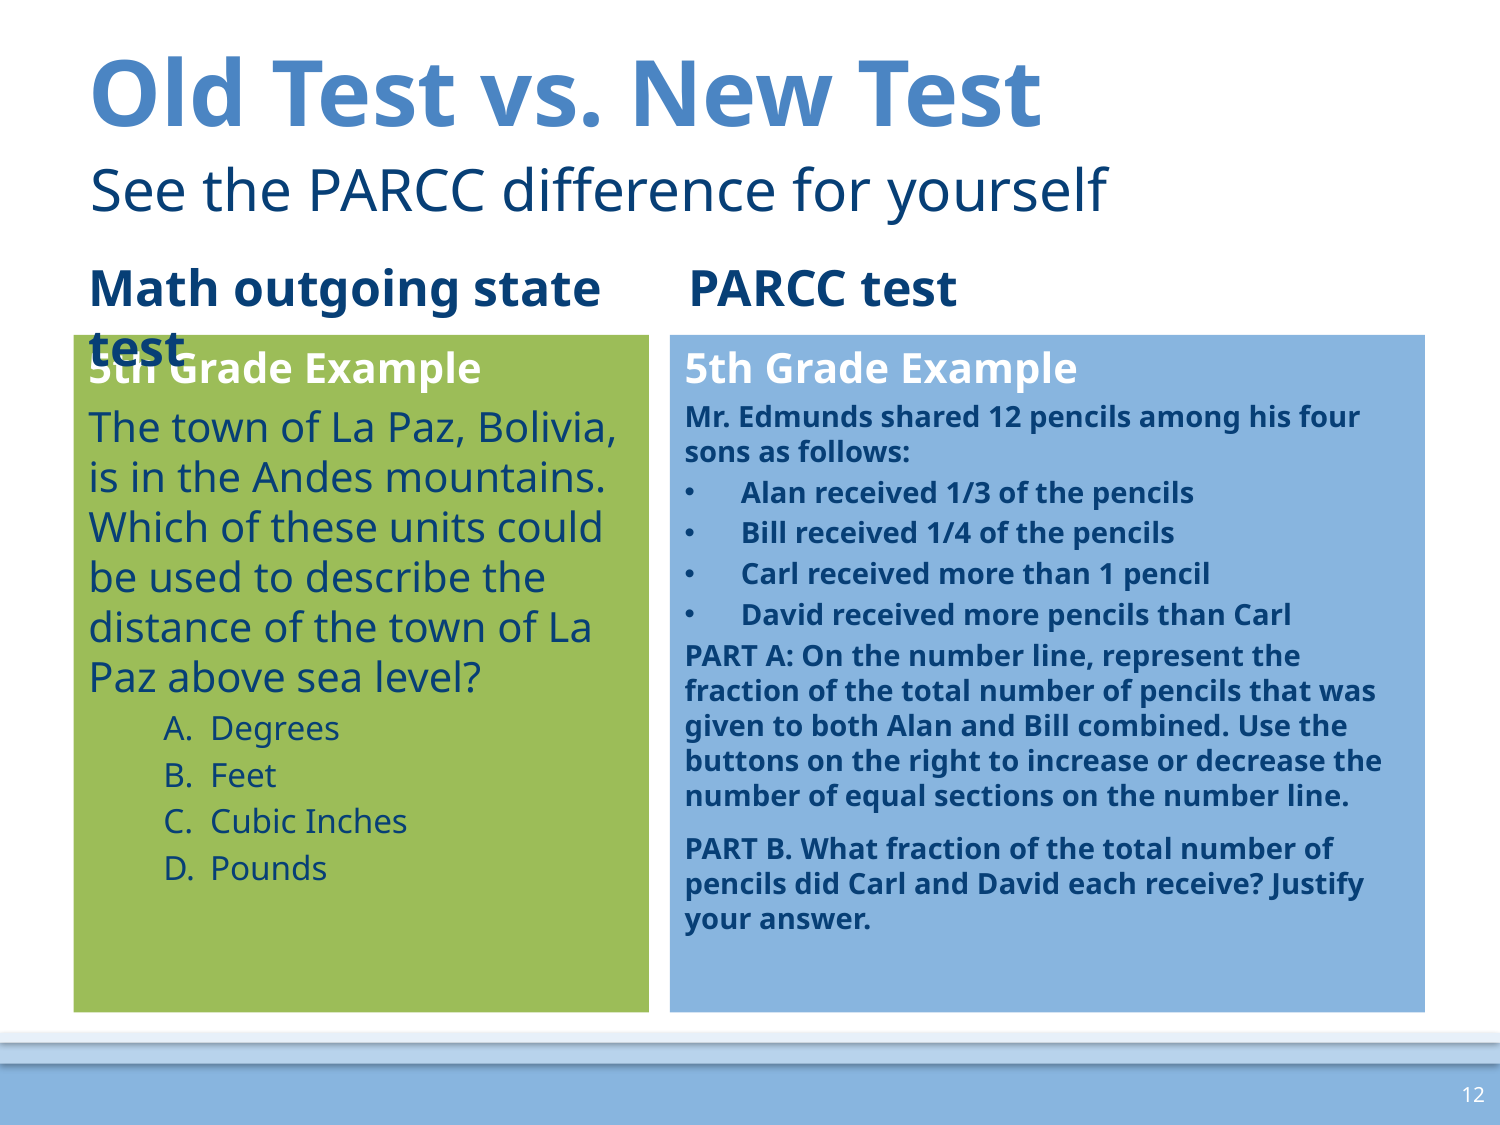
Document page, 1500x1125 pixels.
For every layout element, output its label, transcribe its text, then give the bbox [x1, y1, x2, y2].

text_box Math outgoing state test [73, 249, 649, 384]
text_box See the PARCC difference for yourself [74, 145, 1425, 250]
slide_number 12 [1384, 1066, 1500, 1125]
title Old Test vs. New Test [73, 0, 1424, 184]
text_box 5th Grade Example The town of La Paz, Bolivia, is in the Andes mountains. Which of these units could be used to describe the distance of the town of La Paz above sea level? Degrees Feet Cubic Inches Pounds [73, 384, 649, 1013]
text_box 5th Grade Example Mr. Edmunds shared 12 pencils among his four sons as follows: Alan received 1/3 of the pencils Bill received 1/4 of the pencils Carl received more than 1 pencil David received more pencils than Carl PART A: On the number line, represent the fraction of the total number of pencils that was given to both Alan and Bill combined. Use the buttons on the right to increase or decrease the number of equal sections on the number line. PART B. What fraction of the total number of pencils did Carl and David each receive? Justify your answer. [669, 334, 1425, 1013]
text_box PARCC test [674, 249, 1250, 324]
